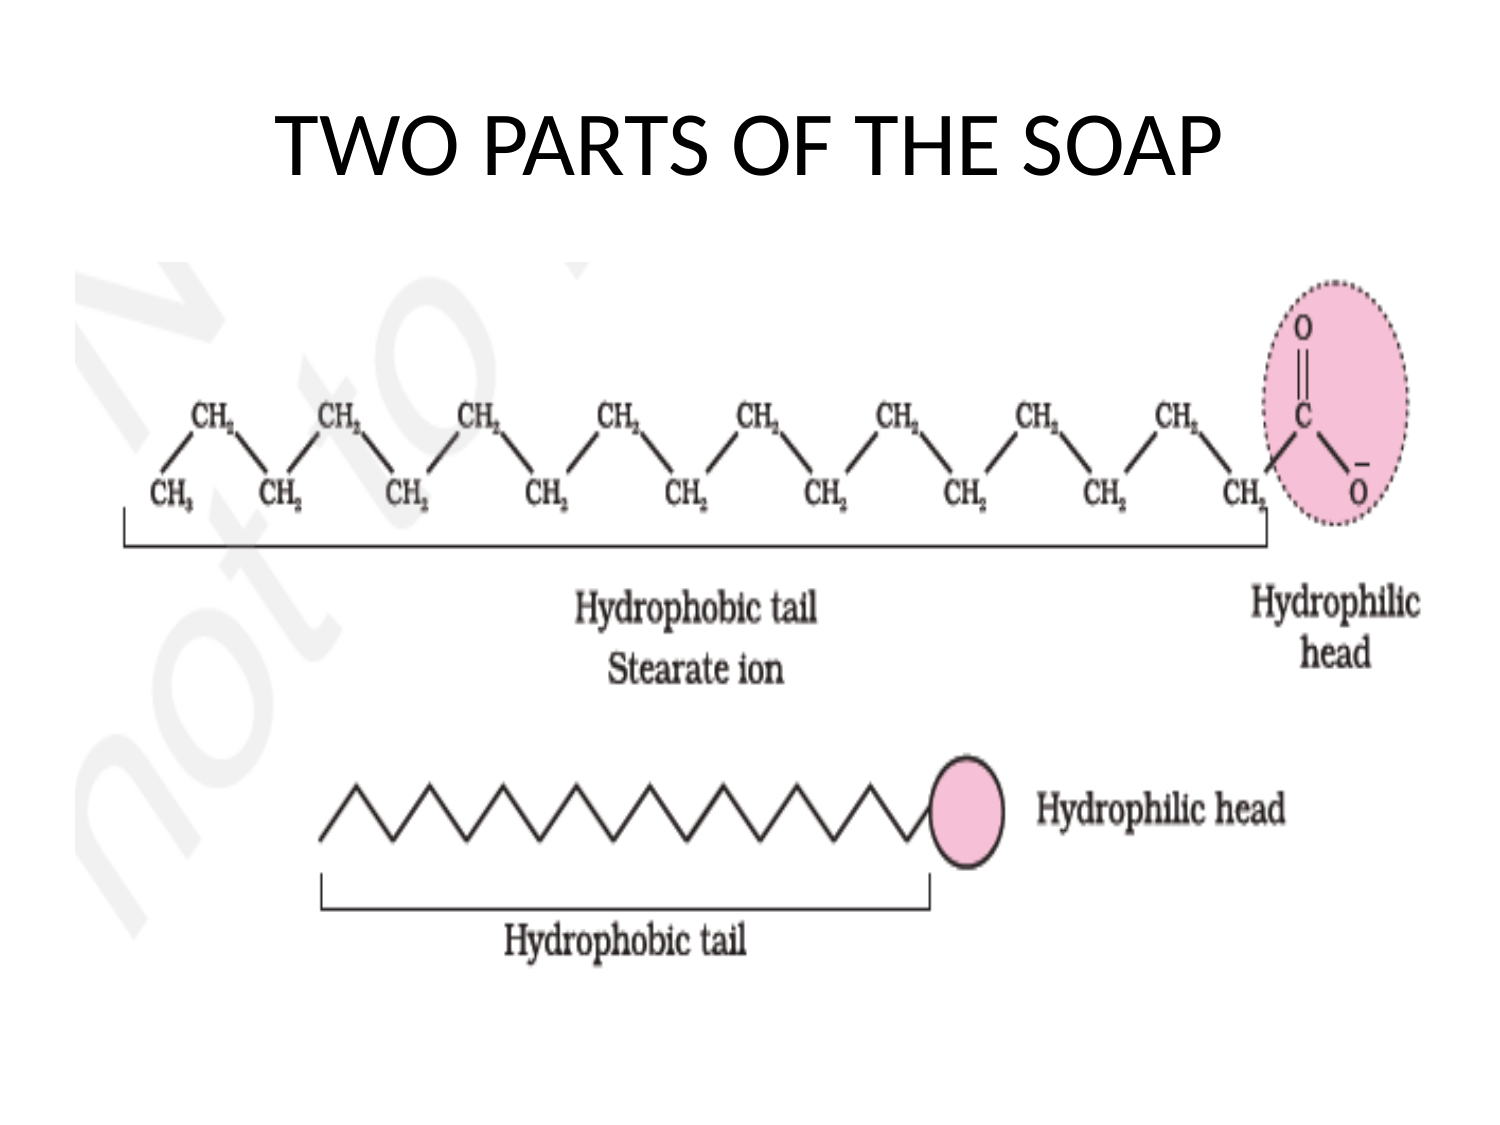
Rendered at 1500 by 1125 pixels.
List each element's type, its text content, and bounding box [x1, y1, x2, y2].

picture [74, 262, 1438, 1013]
title TWO PARTS OF THE SOAP [75, 45, 1425, 233]
